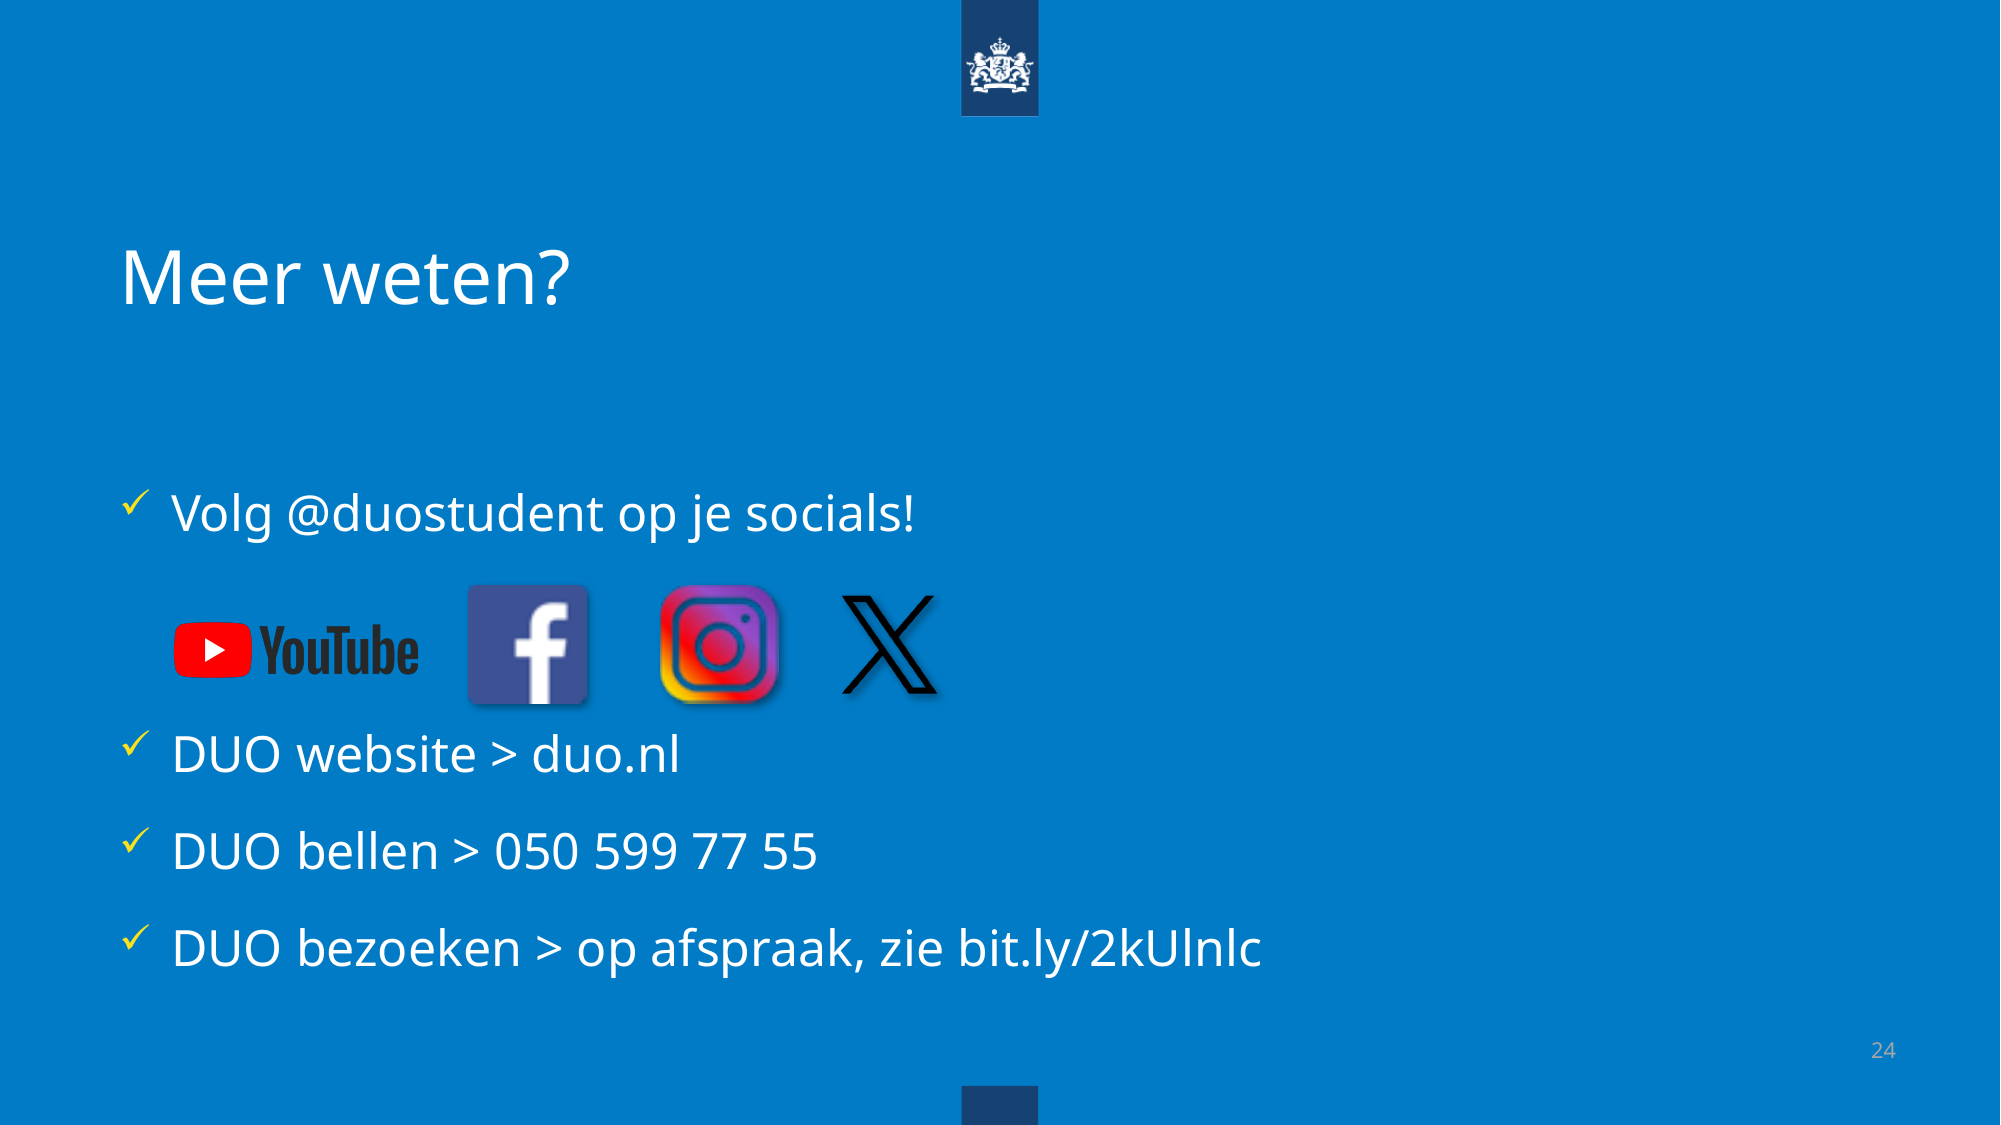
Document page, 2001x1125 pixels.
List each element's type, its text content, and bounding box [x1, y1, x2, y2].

title Meer weten? [104, 172, 1897, 329]
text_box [468, 585, 946, 704]
list Volg @duostudent op je socials! DUO website > duo.nl DUO bellen > 050 599 77 55 DUO bezoeken > op afspraak, zie bit.ly/2kUlnlc [104, 376, 1897, 1022]
picture [173, 622, 419, 678]
picture [0, 0, 2001, 175]
slide_number 24 [1074, 1020, 1897, 1074]
